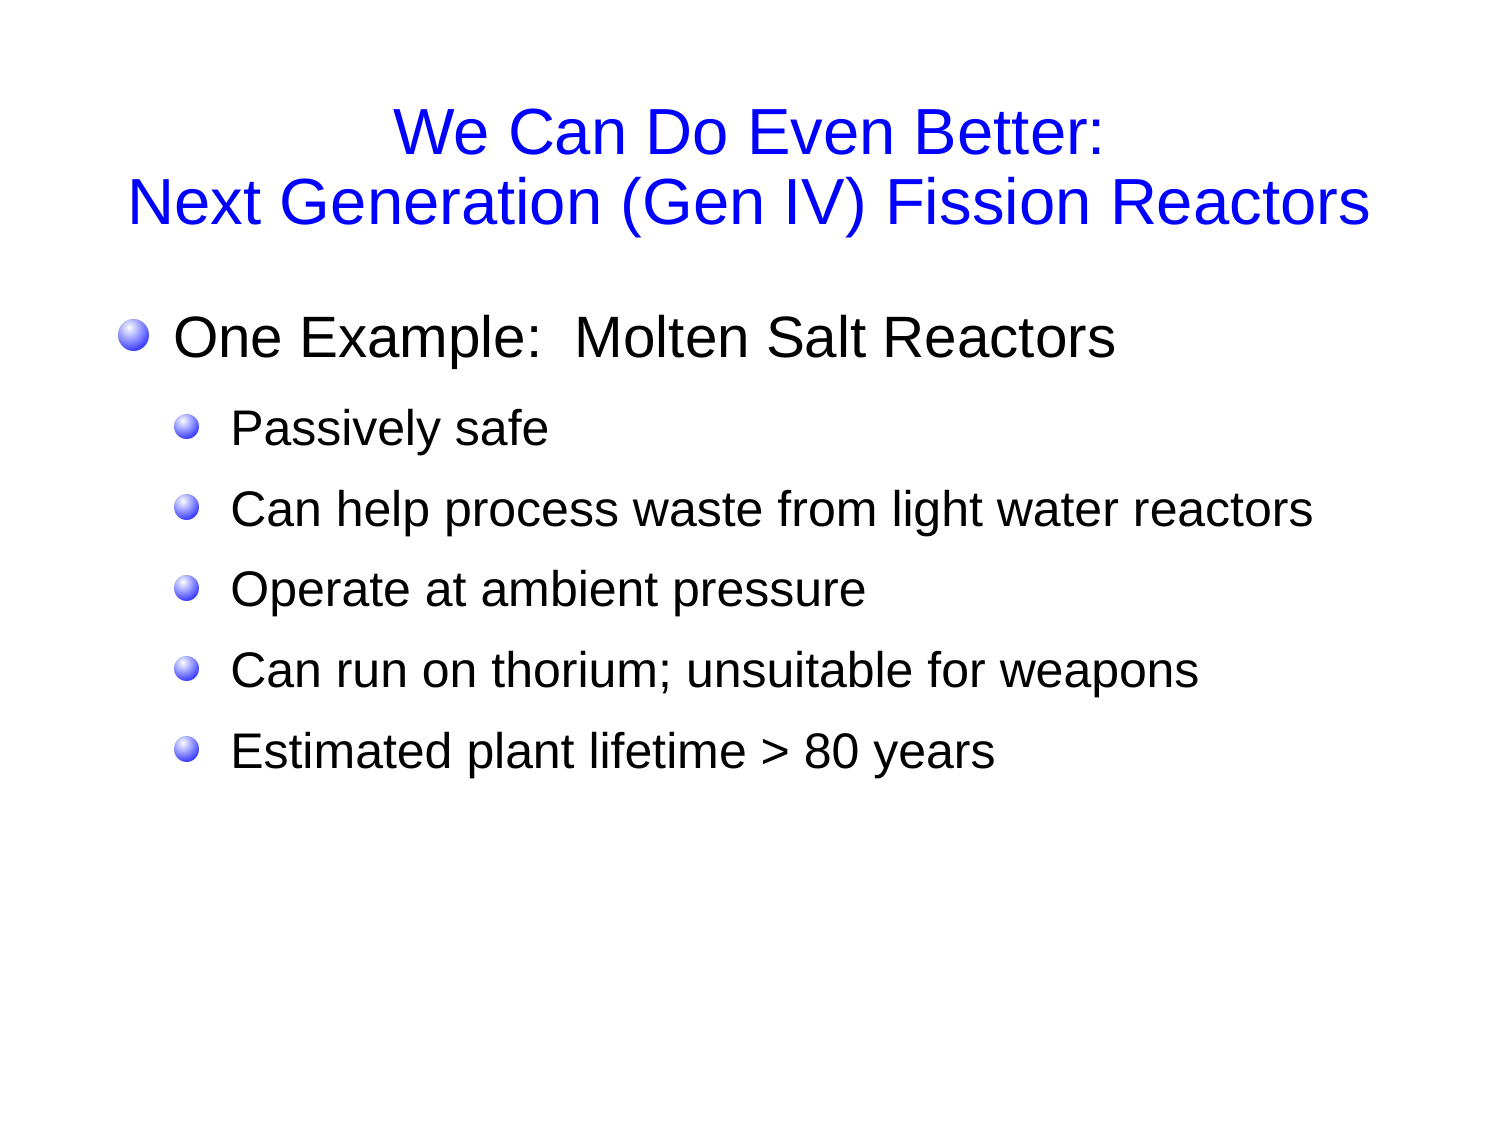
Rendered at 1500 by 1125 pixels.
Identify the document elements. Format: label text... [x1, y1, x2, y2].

picture [174, 575, 199, 601]
picture [118, 319, 149, 351]
list One Example: Molten Salt Reactors Passively safe Can help process waste from light water reactors Operate at ambient pressure Can run on thorium; unsuitable for weapons Estimated plant lifetime > 80 years [103, 299, 1460, 1075]
picture [174, 494, 199, 520]
picture [174, 656, 199, 681]
picture [174, 736, 199, 762]
title We Can Do Even Better: Next Generation (Gen IV) Fission Reactors [103, 59, 1397, 278]
picture [174, 414, 199, 439]
